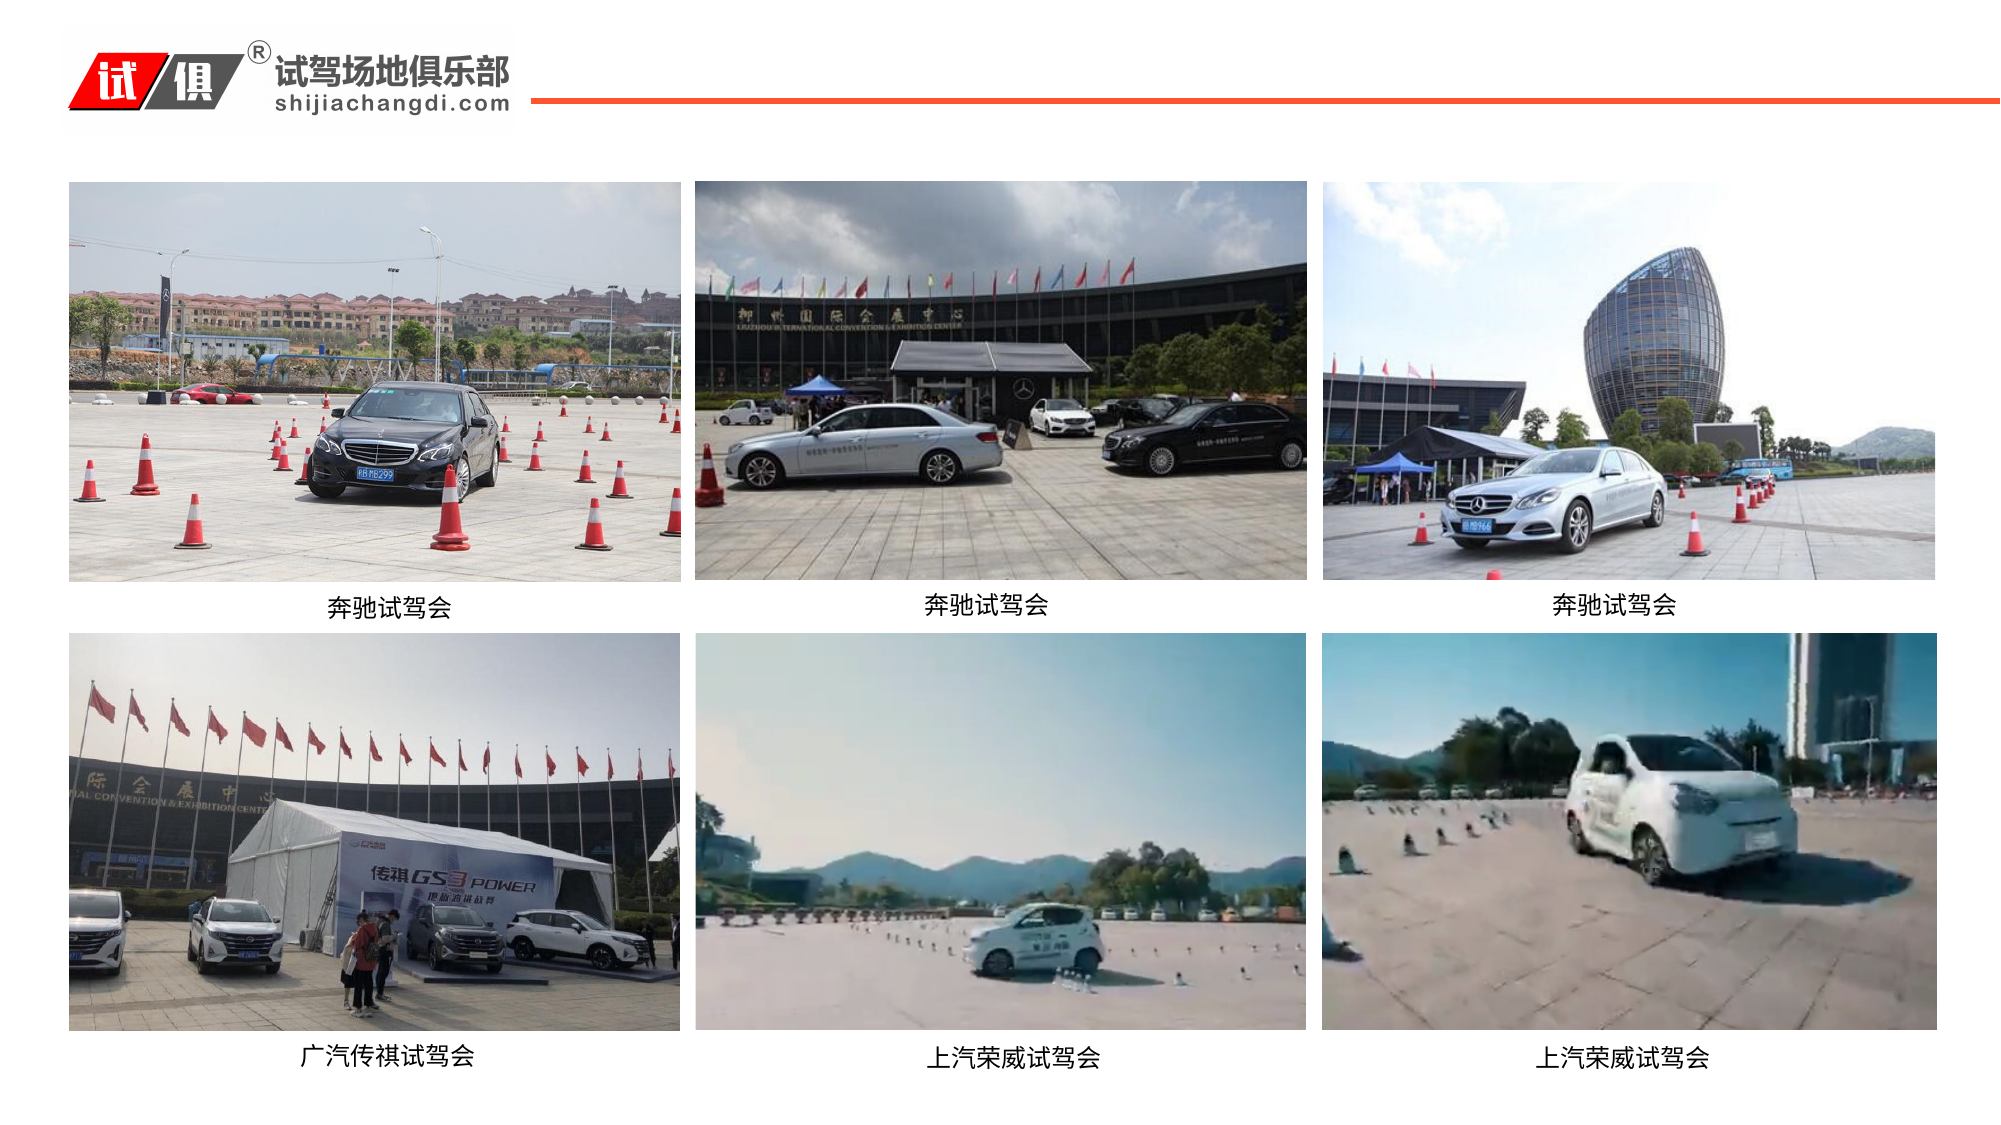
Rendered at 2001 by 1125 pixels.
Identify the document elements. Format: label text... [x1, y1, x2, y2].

picture [1323, 181, 1936, 580]
text_box 广汽传祺试驾会 [95, 1033, 680, 1078]
text_box 奔驰试驾会 [1315, 582, 1915, 628]
picture [695, 632, 1306, 1030]
text_box 上汽荣威试驾会 [722, 1035, 1306, 1080]
text_box 上汽荣威试驾会 [1323, 1035, 1923, 1080]
picture [53, 26, 531, 134]
picture [695, 181, 1307, 580]
picture [69, 633, 680, 1031]
text_box 奔驰试驾会 [695, 582, 1279, 627]
picture [1322, 632, 1937, 1030]
text_box 奔驰试驾会 [98, 585, 683, 630]
picture [69, 182, 681, 582]
